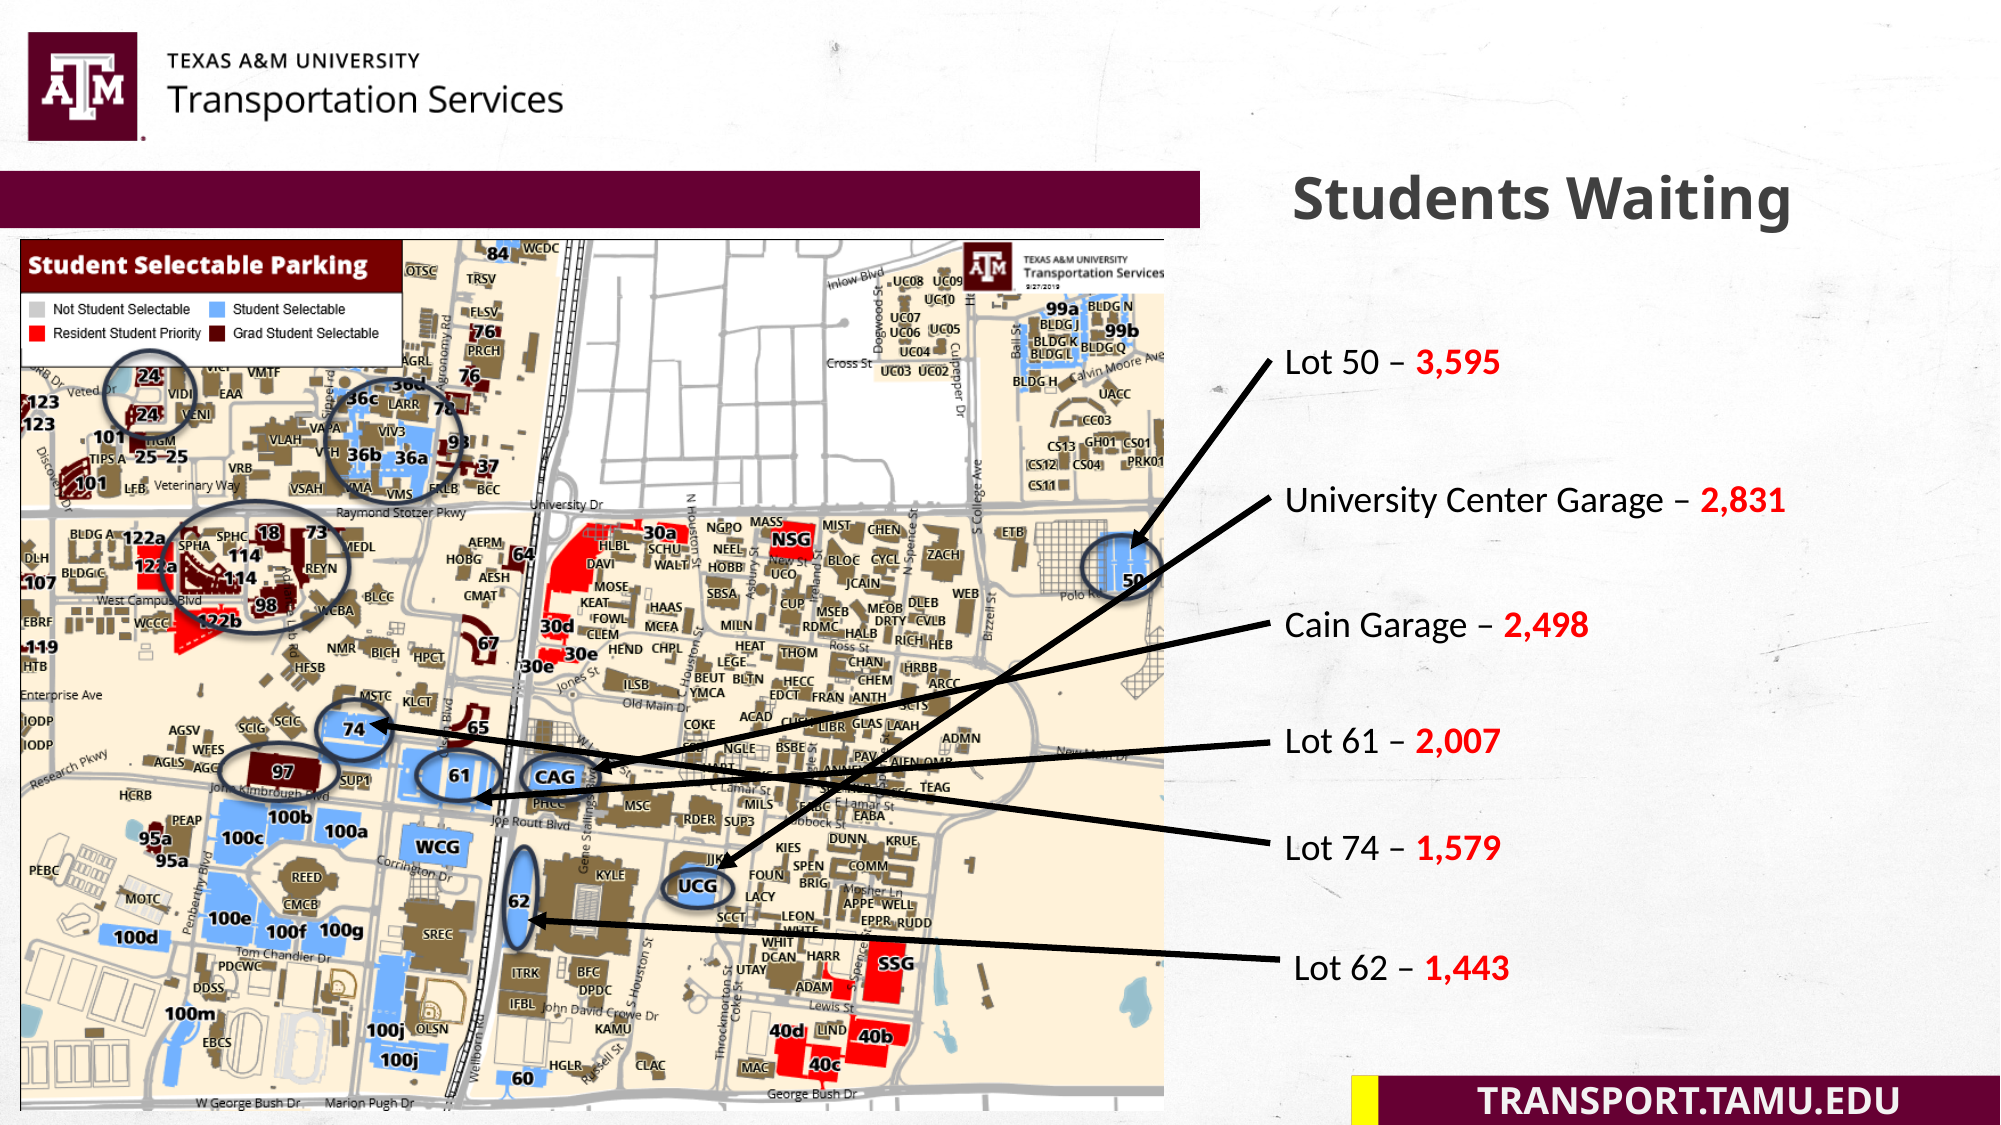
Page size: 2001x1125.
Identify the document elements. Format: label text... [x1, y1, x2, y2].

text_box Lot 50 – 3,595 [1270, 329, 1620, 390]
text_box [527, 919, 1281, 960]
text_box Lot 74 – 1,579 [1270, 815, 1620, 876]
picture [0, 0, 2000, 1125]
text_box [1130, 360, 1271, 497]
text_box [716, 844, 1271, 870]
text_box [592, 623, 1271, 723]
text_box Cain Garage – 2,498 [1271, 592, 1620, 653]
text_box University Center Garage – 2,831 [1271, 467, 1815, 527]
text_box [716, 497, 1271, 623]
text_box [473, 742, 1271, 799]
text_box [369, 723, 1271, 844]
text_box Lot 62 – 1,443 [1278, 935, 1628, 996]
text_box Students Waiting [1192, 153, 1894, 239]
text_box Lot 61 – 2,007 [1271, 708, 1620, 769]
